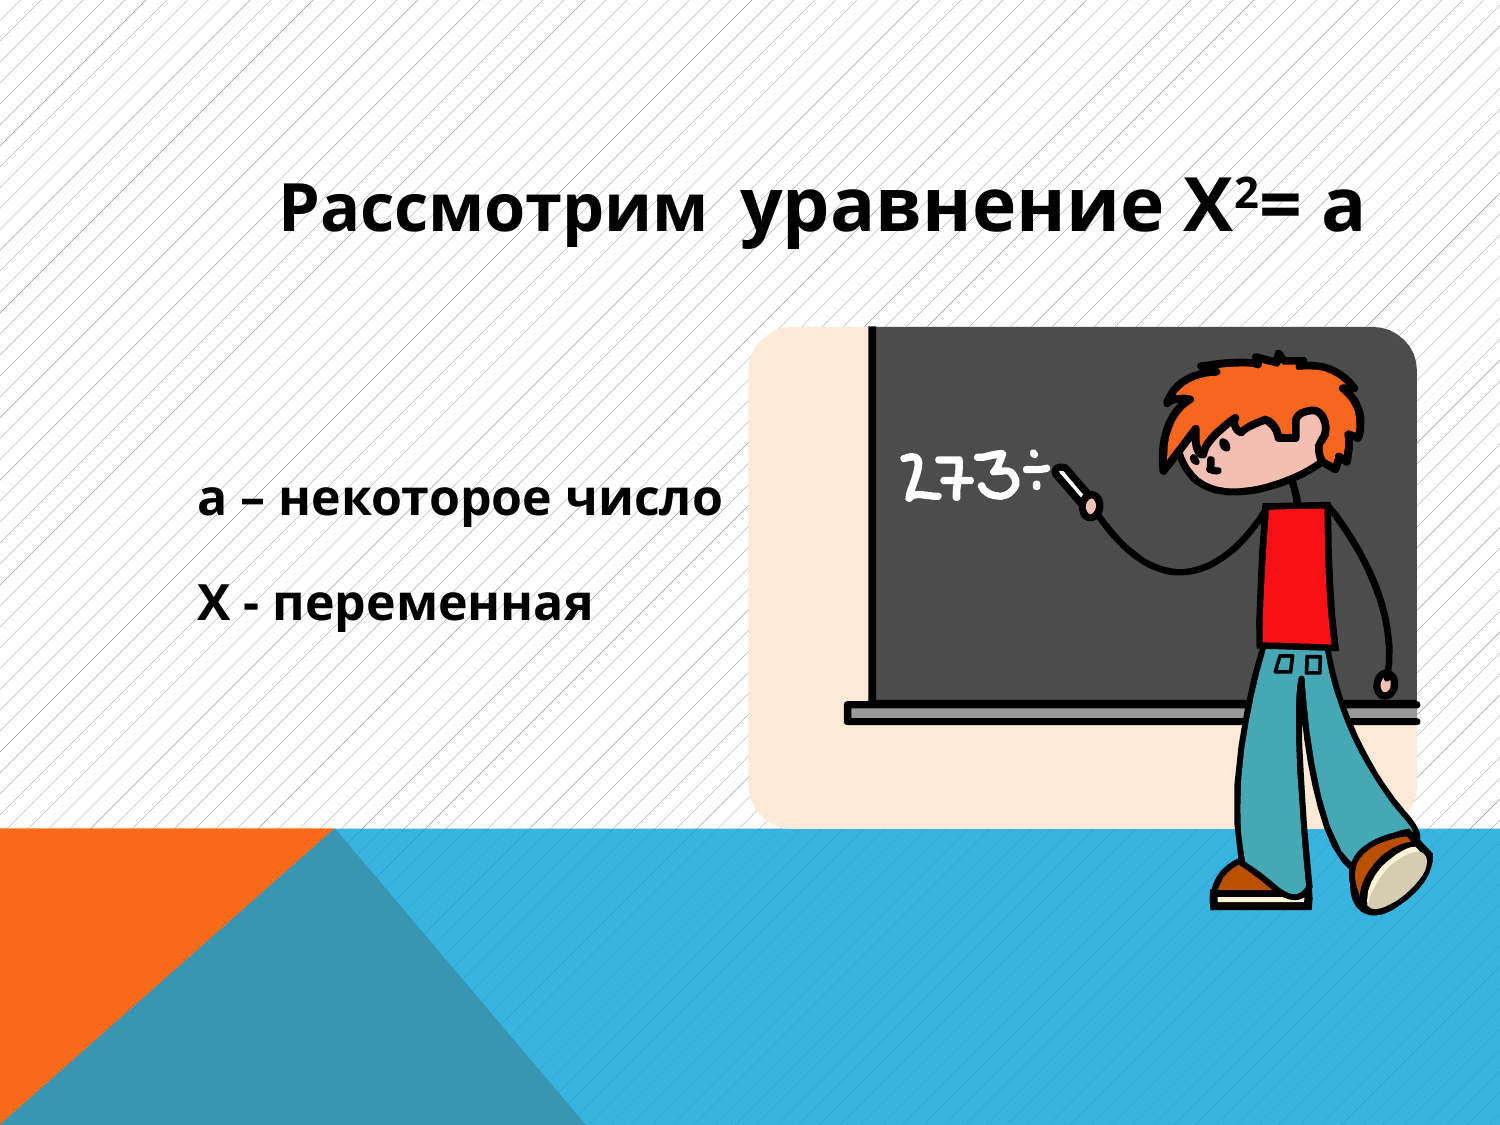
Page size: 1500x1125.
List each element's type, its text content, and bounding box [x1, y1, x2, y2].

picture [748, 326, 1436, 918]
text_box Рассмотрим уравнение Х2= a [263, 148, 1382, 254]
text_box a – некоторое число Х - переменная [182, 457, 740, 638]
